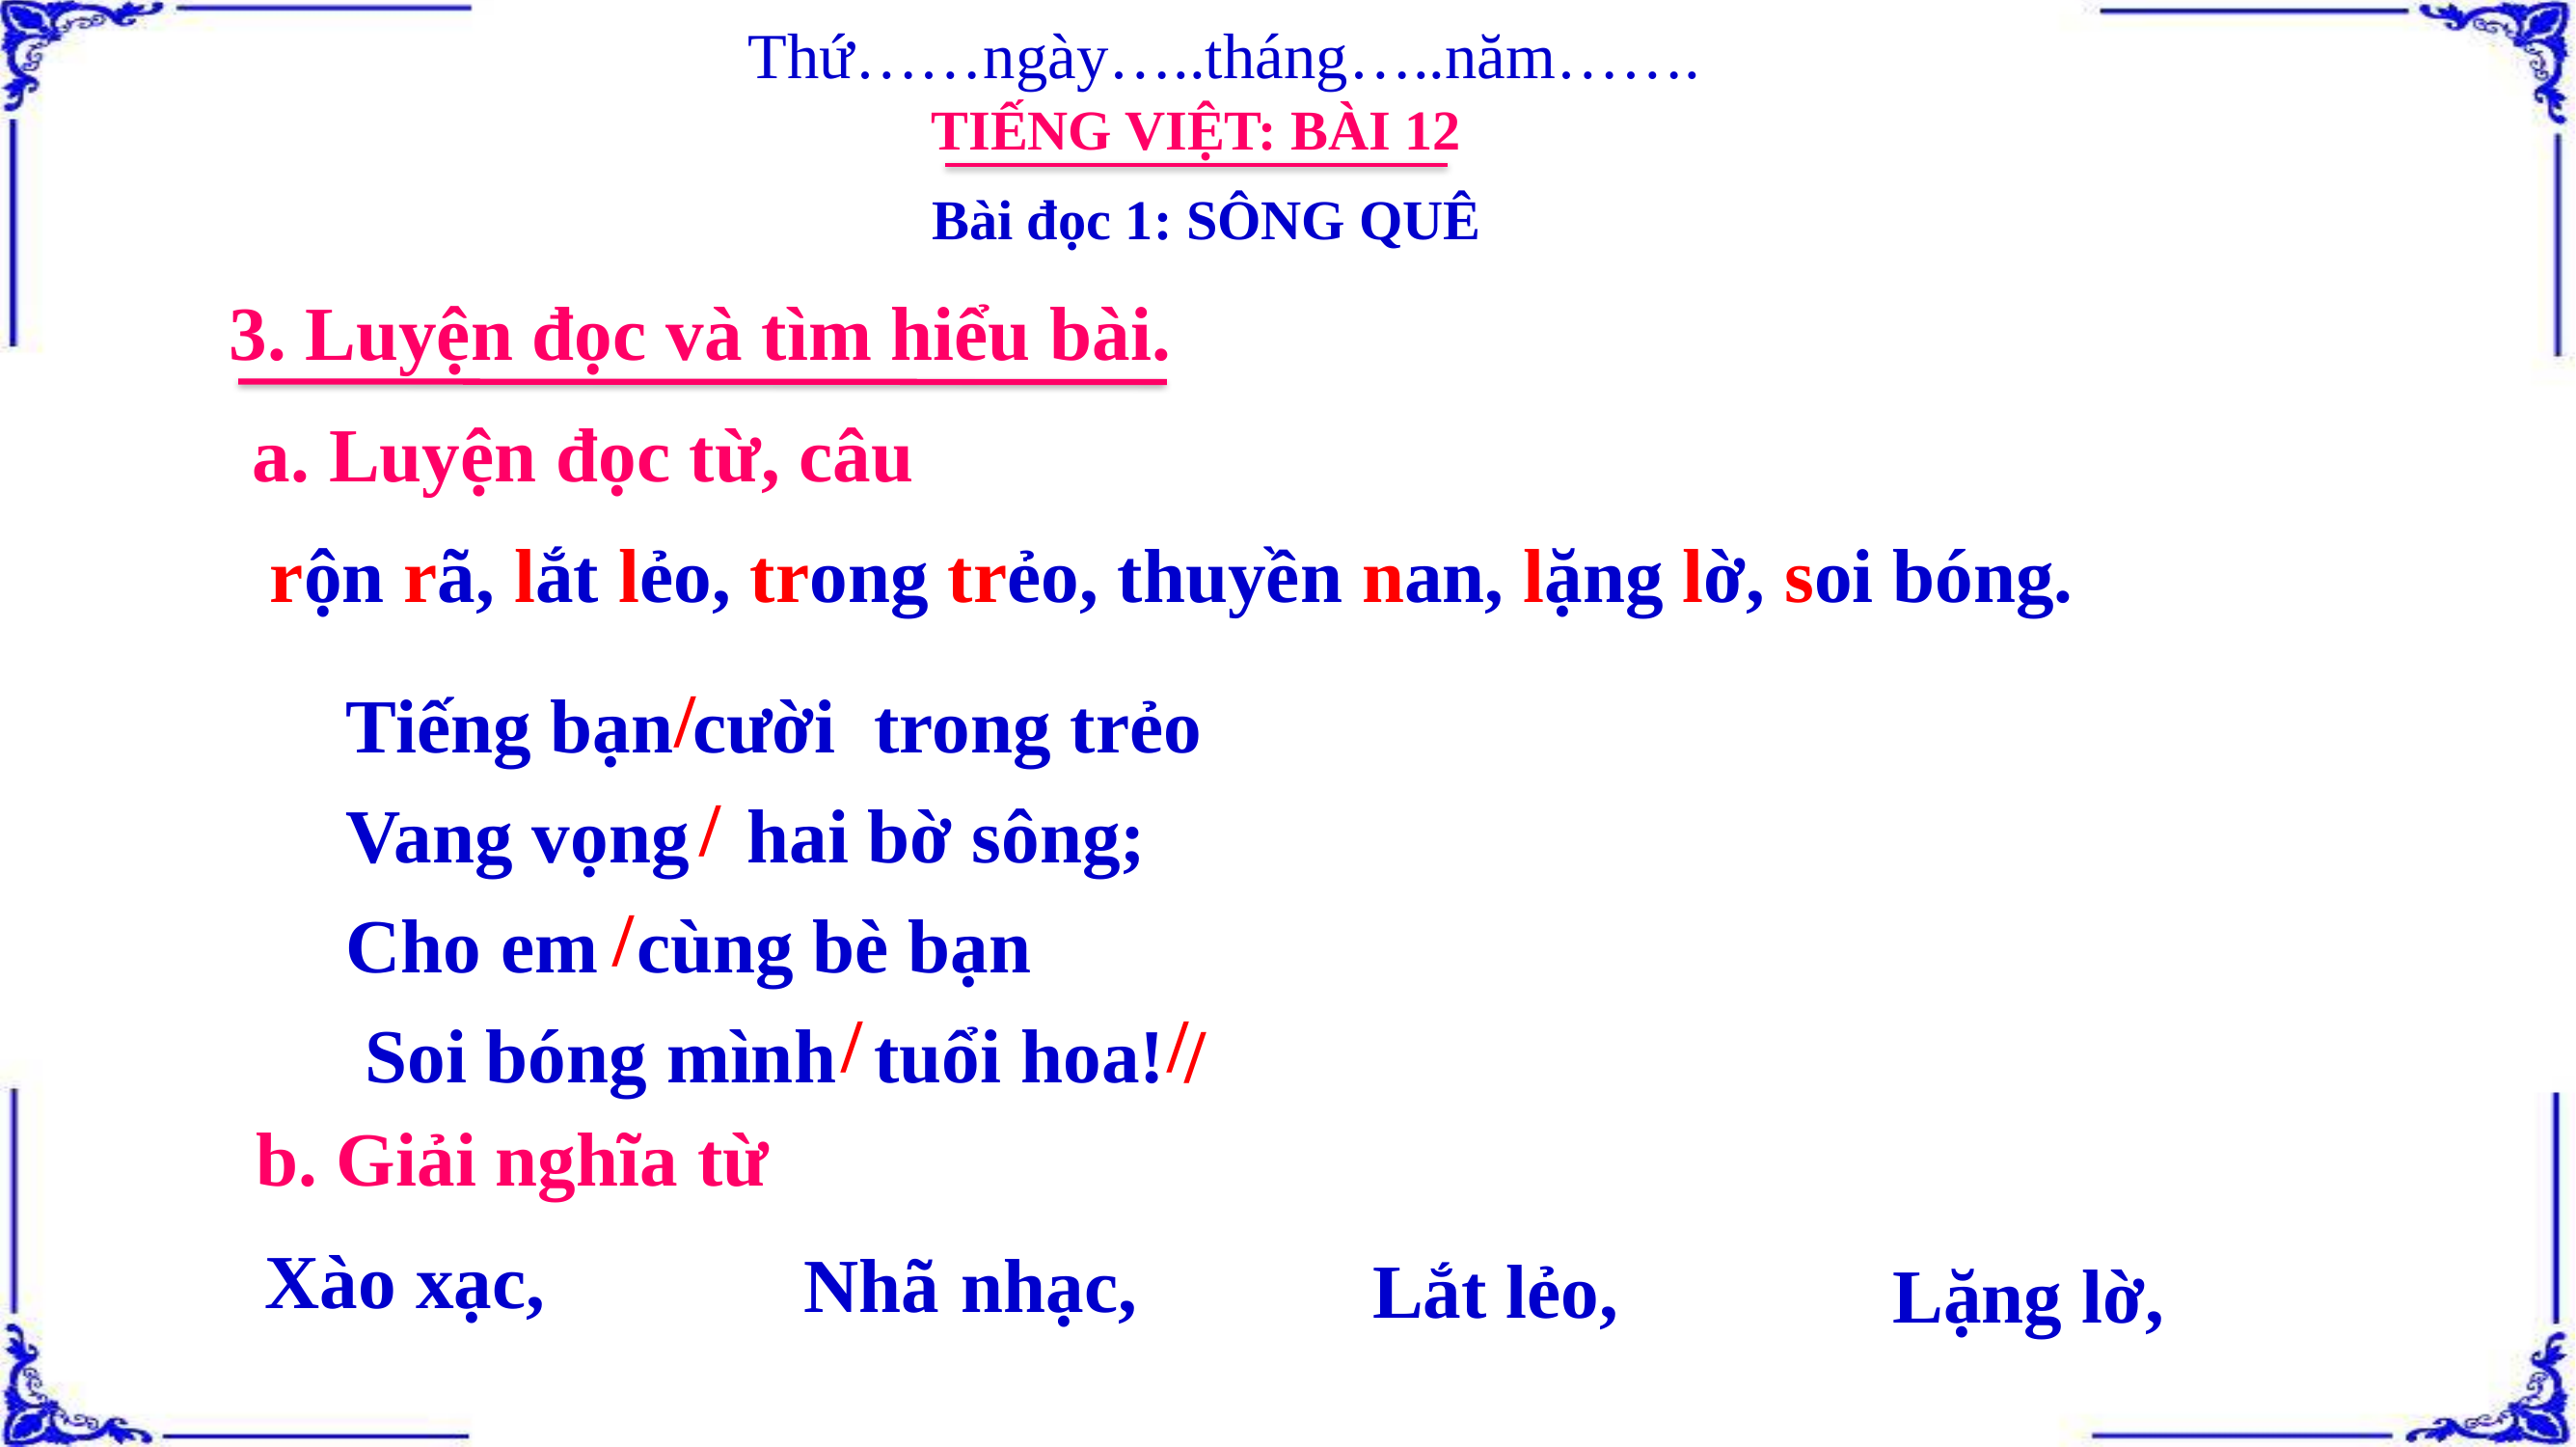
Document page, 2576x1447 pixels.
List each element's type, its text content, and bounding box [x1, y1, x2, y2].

text_box Lắt lẻo, [1358, 1234, 1722, 1341]
text_box b. Giải nghĩa từ [241, 1102, 1073, 1209]
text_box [214, 277, 1288, 385]
text_box / [1152, 989, 1240, 1095]
text_box Xào xạc, [251, 1225, 588, 1331]
text_box rộn rã, lắt lẻo, trong trẻo, thuyền nan, lặng lờ, soi bóng. [256, 518, 2400, 625]
text_box / [827, 989, 878, 1095]
text_box Nhã nhạc, [789, 1228, 1152, 1335]
text_box / [685, 773, 736, 880]
text_box / [598, 883, 649, 990]
text_box Tiếng bạn cười trong trẻo Vang vọng hai bờ sông; Cho em cùng bè bạn Soi bóng mình tuổi hoa! / [256, 650, 2461, 1106]
picture [0, 0, 2576, 1447]
text_box a. Luyện đọc từ, câu [238, 397, 1070, 505]
text_box / [661, 663, 712, 770]
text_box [730, 6, 1721, 264]
text_box Lặng lờ, [1878, 1240, 2199, 1347]
